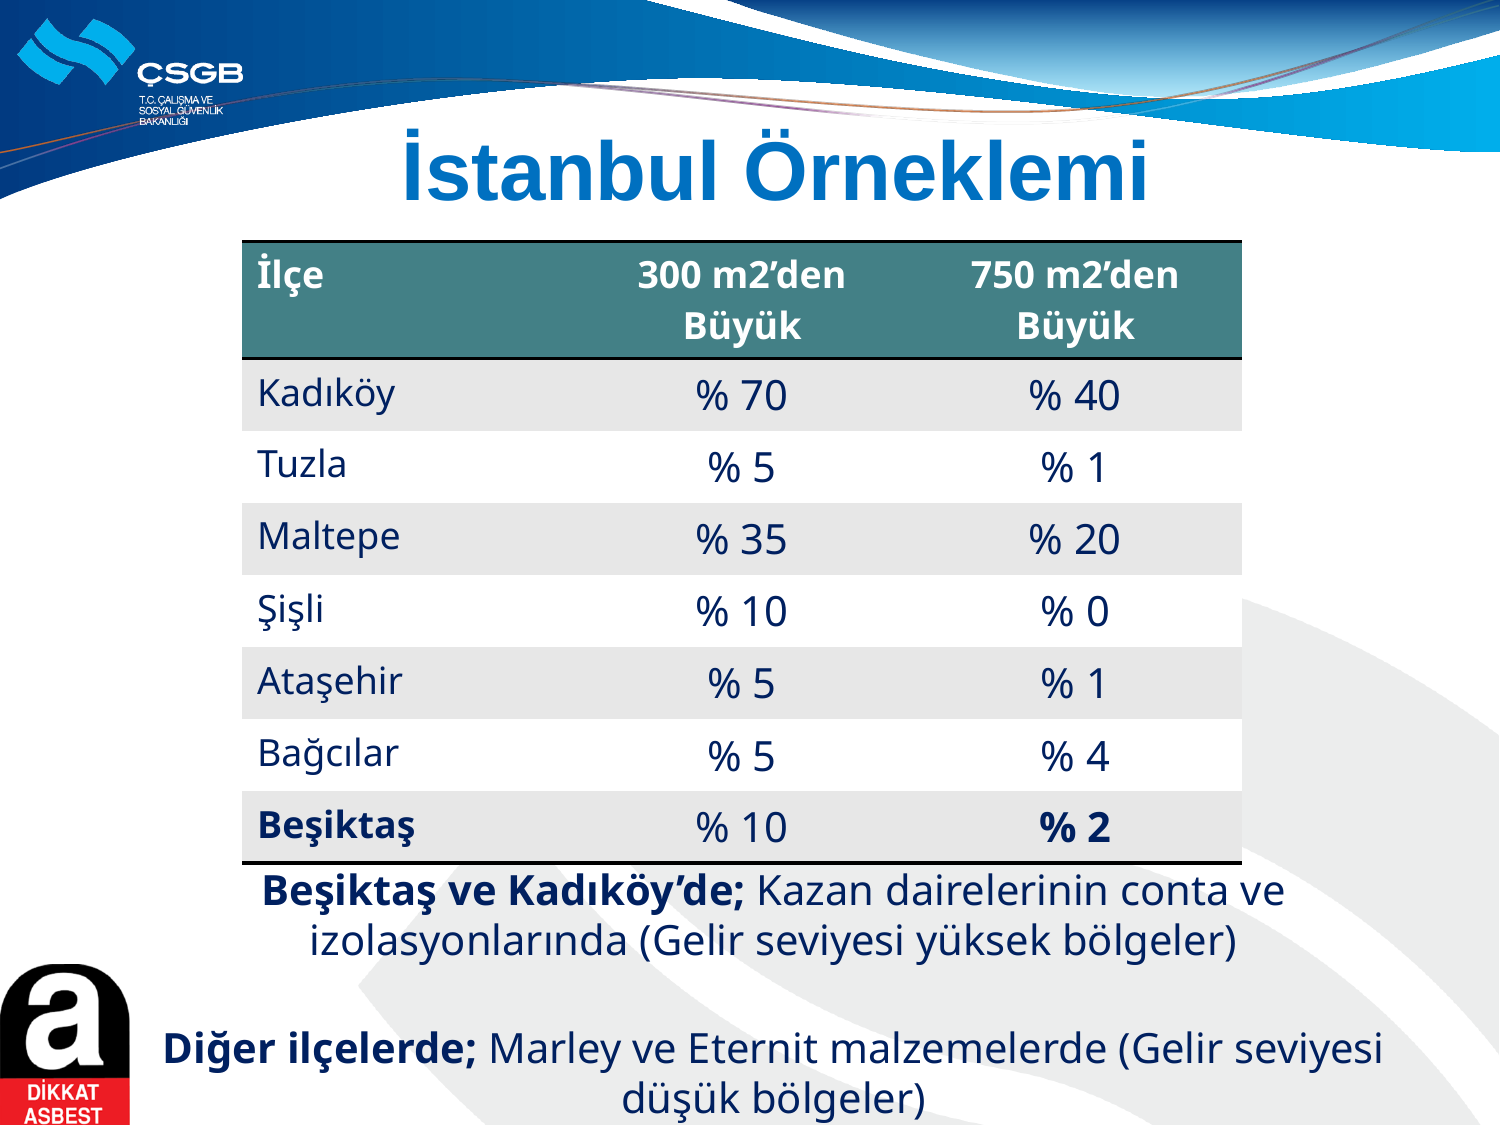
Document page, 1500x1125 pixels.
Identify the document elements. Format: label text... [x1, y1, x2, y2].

picture [0, 964, 130, 1125]
table_cell % 35 [575, 503, 909, 575]
table_cell Beşiktaş [242, 791, 575, 861]
table_cell Şişli [242, 575, 575, 647]
table_cell Kadıköy [242, 360, 575, 431]
table_cell % 4 [909, 719, 1242, 791]
table_header İlçe [242, 243, 575, 357]
table_cell Tuzla [242, 431, 575, 503]
table_cell % 5 [575, 719, 909, 791]
table_cell Ataşehir [242, 647, 575, 719]
table_cell % 0 [909, 575, 1242, 647]
table_header 750 m2’den Büyük [909, 243, 1242, 357]
table_cell % 1 [909, 431, 1242, 503]
table_cell Bağcılar [242, 719, 575, 791]
table_cell % 70 [575, 360, 909, 431]
table_header 300 m2’den Büyük [575, 243, 909, 357]
table_cell % 5 [575, 431, 909, 503]
text_box İstanbul Örneklemi [53, 117, 1500, 257]
table_cell % 20 [909, 503, 1242, 575]
picture [348, 575, 1499, 1125]
table_cell % 40 [909, 360, 1242, 431]
table_cell % 10 [575, 791, 909, 861]
table_cell % 2 [909, 791, 1242, 861]
table_cell % 10 [575, 575, 909, 647]
table_cell % 5 [575, 647, 909, 719]
list Beşiktaş ve Kadıköy’de; Kazan dairelerinin conta ve izolasyonlarında (Gelir seviyesi yüksek bölgeler) Diğer ilçelerde; Marley ve Eternit malzemelerde (Gelir seviyesi düşük bölgeler) [100, 797, 1447, 1051]
table_cell Maltepe [242, 503, 575, 575]
table_cell % 1 [909, 647, 1242, 719]
picture [0, 0, 1500, 170]
